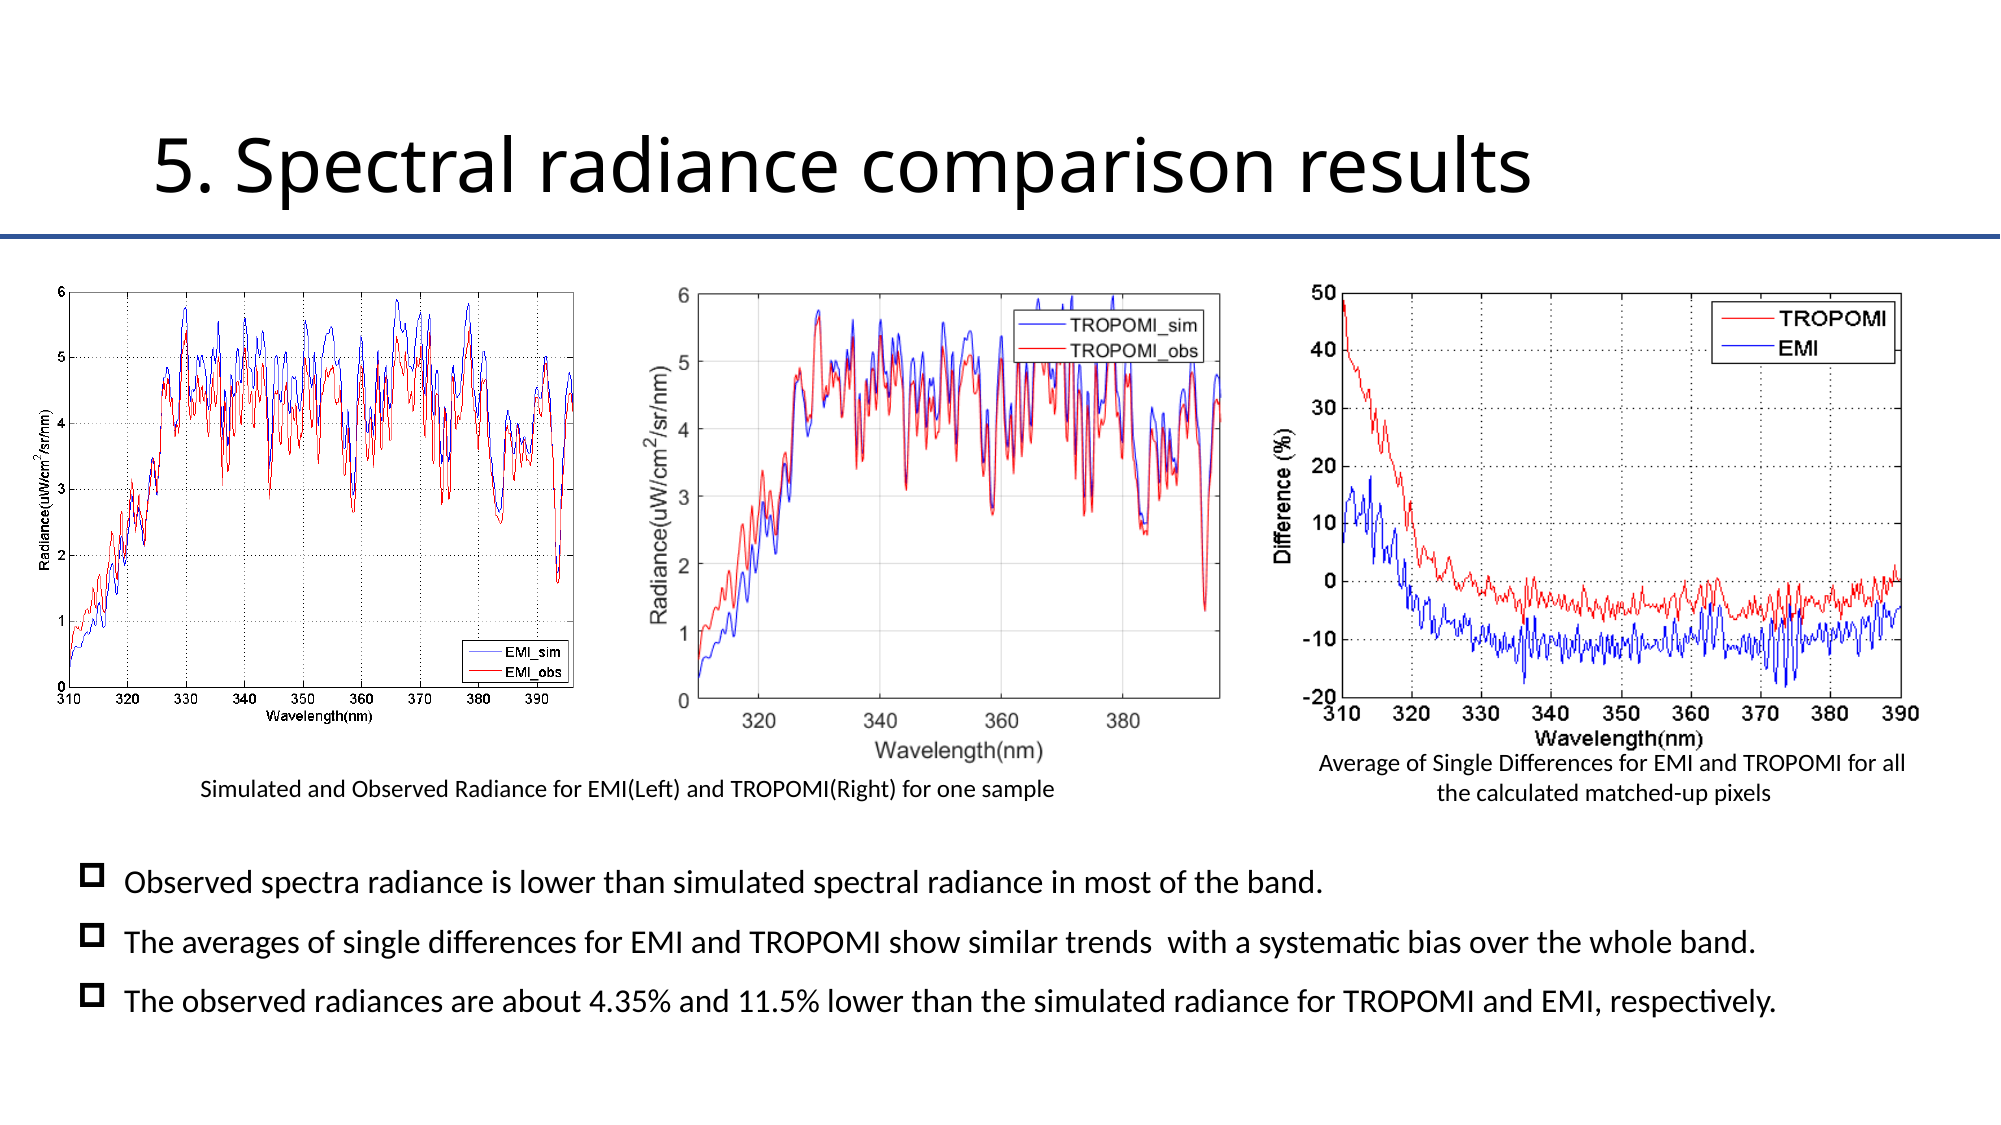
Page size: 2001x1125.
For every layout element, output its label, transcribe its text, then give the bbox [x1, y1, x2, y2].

title 5. Spectral radiance comparison results [137, 59, 1863, 255]
picture [0, 255, 1969, 764]
text_box Simulated and Observed Radiance for EMI(Left) and TROPOMI(Right) for one sample [79, 765, 1178, 810]
text_box Average of Single Differences for EMI and TROPOMI for all the calculated matched-up pixels [1283, 753, 1937, 815]
text_box Observed spectra radiance is lower than simulated spectral radiance in most of the band. The averages of single differences for EMI and TROPOMI show similar trends with a systematic bias over the whole band. The observed radiances are about 4.35% and 11.5% lower than the simulated radiance for TROPOMI and EMI, respectively. [62, 832, 1922, 1027]
